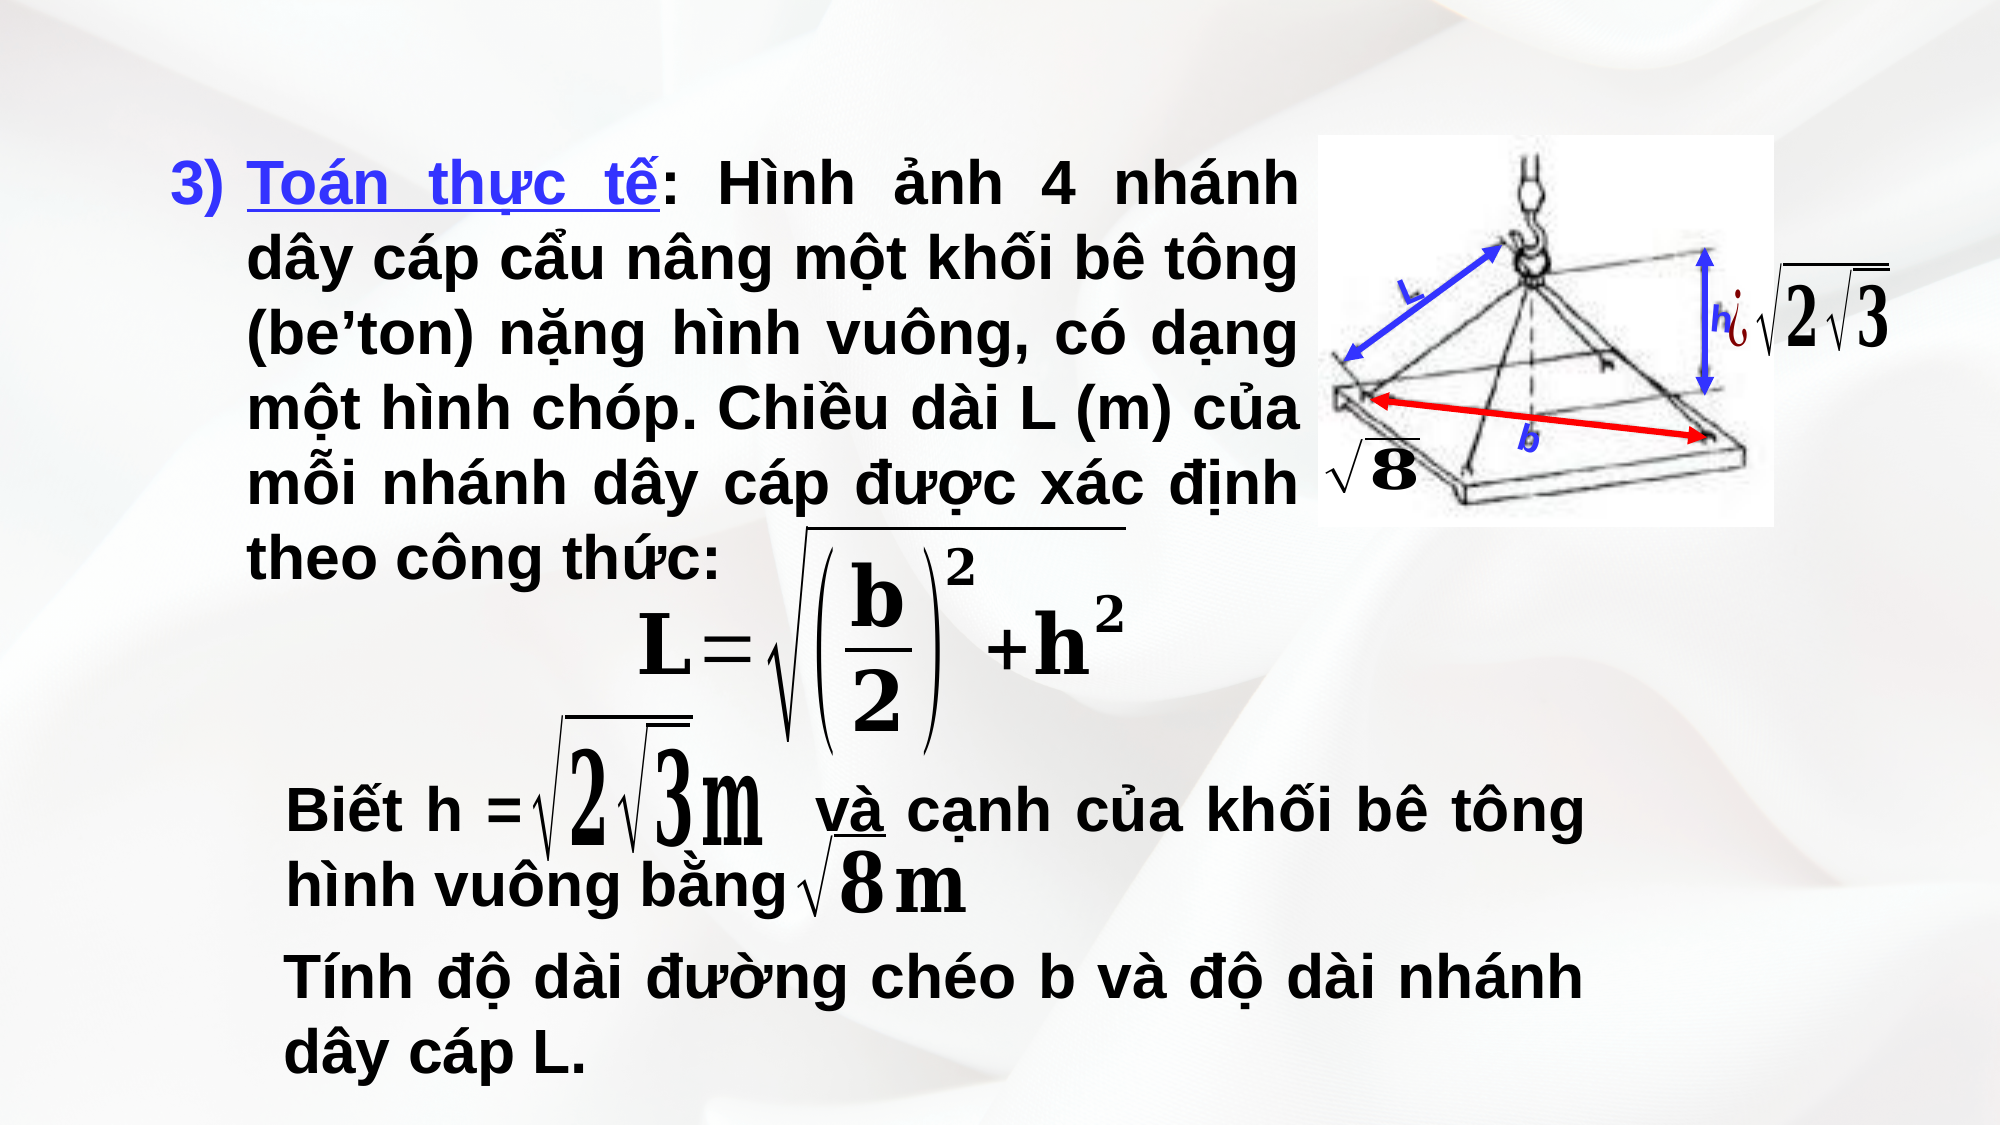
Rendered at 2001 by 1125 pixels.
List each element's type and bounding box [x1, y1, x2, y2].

text_box [155, 135, 1891, 1096]
